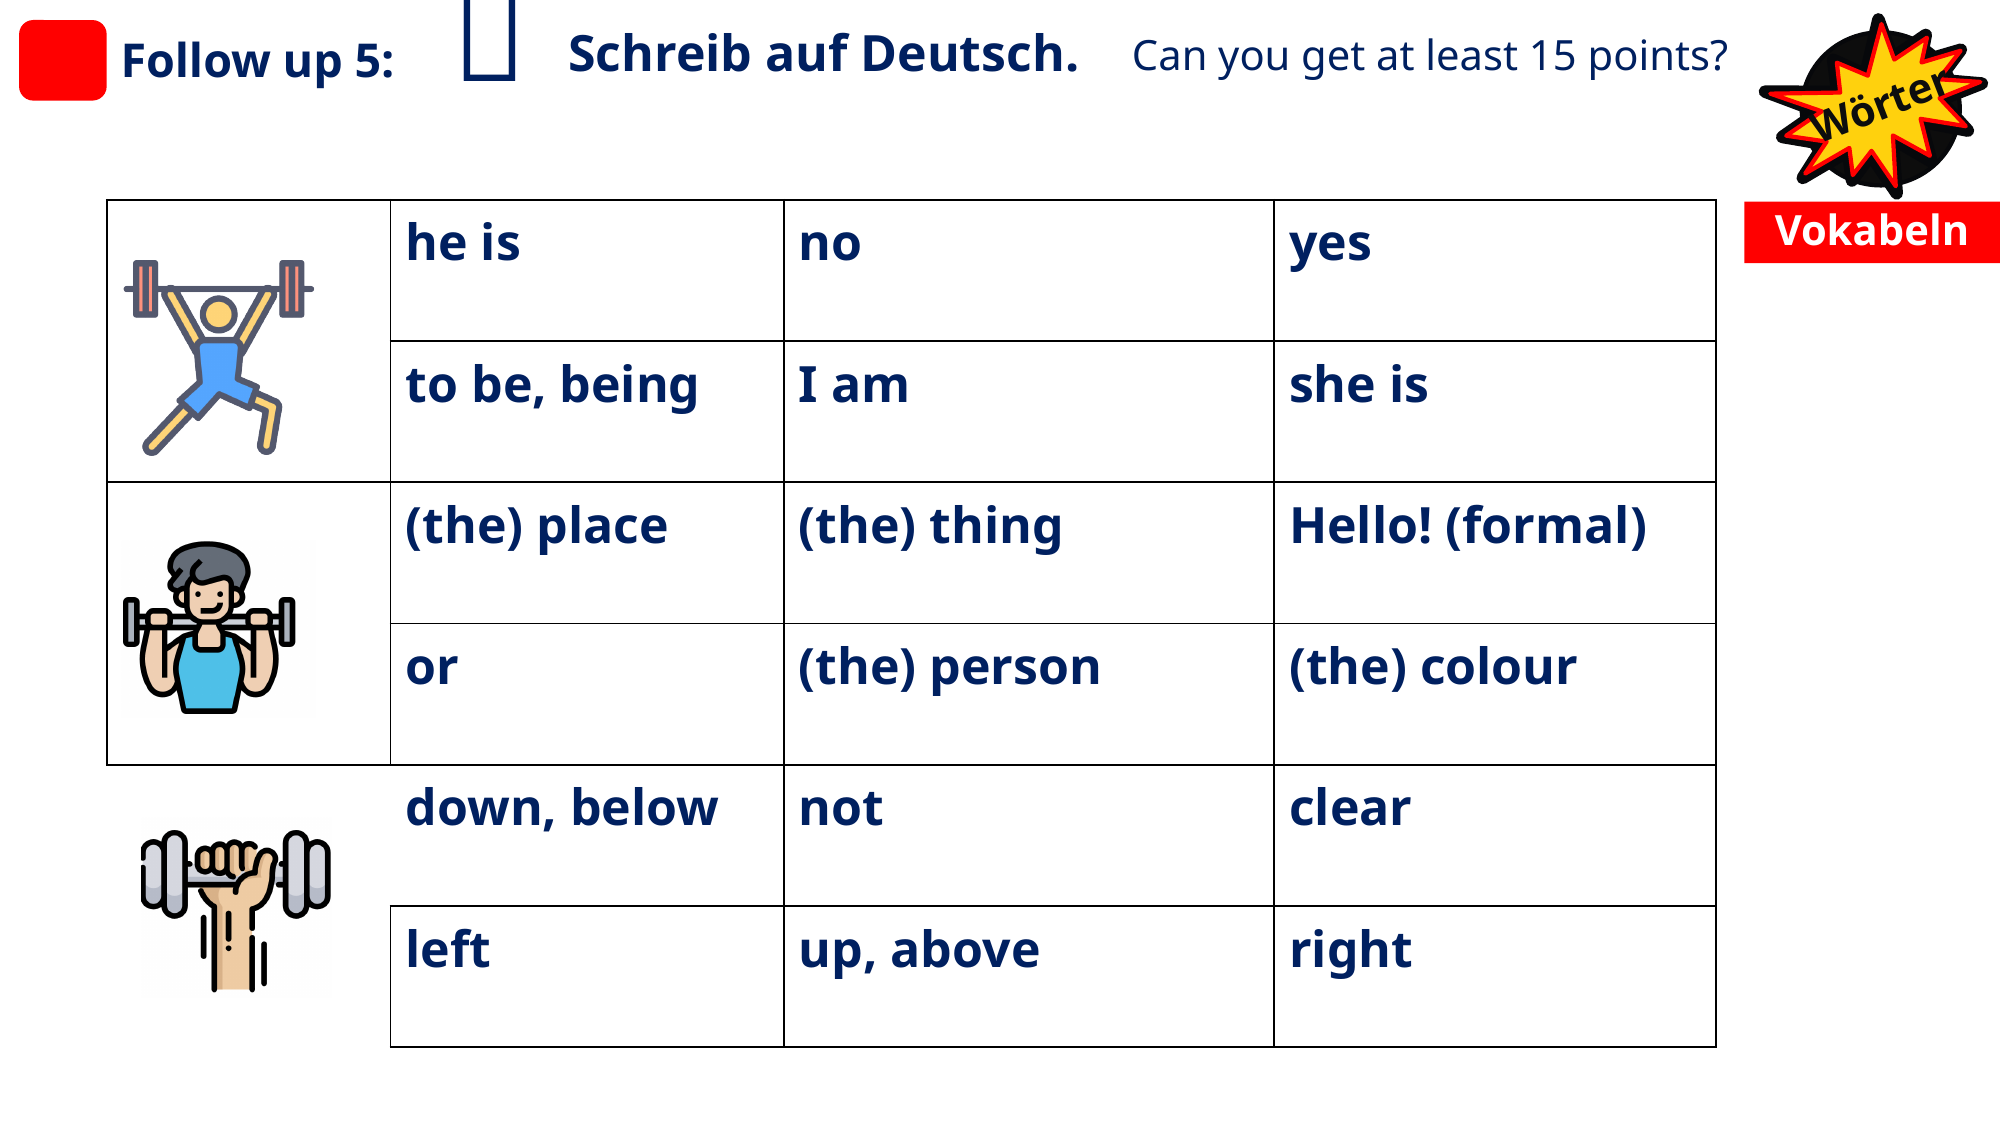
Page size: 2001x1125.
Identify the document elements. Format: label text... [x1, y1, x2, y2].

text_box Schreib auf Deutsch. [615, 13, 1094, 89]
table_cell left [391, 907, 783, 1046]
table_cell she is [1275, 342, 1715, 481]
table_cell (the) place [391, 483, 783, 623]
table_header yes [1275, 201, 1715, 340]
table_cell I am [785, 342, 1273, 481]
table_cell or [391, 624, 783, 764]
table_cell not [785, 766, 1273, 905]
table_header [108, 201, 390, 481]
table_cell (the) person [785, 624, 1273, 764]
text_box Can you get at least 15 points? [1117, 21, 1744, 86]
table_cell to be, being [391, 342, 783, 481]
table_cell (the) thing [785, 483, 1273, 623]
table_cell clear [1275, 766, 1715, 905]
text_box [1779, 26, 1984, 193]
table_header he is [391, 201, 783, 340]
picture [121, 260, 317, 456]
picture [121, 540, 317, 719]
text_box  [437, 0, 615, 115]
text_box Vokabeln [1744, 201, 2000, 264]
table_cell (the) colour [1275, 624, 1715, 764]
table_cell up, above [785, 907, 1273, 1046]
table_cell [108, 483, 390, 764]
table_cell right [1275, 907, 1715, 1046]
text_box [20, 21, 105, 100]
table_cell [107, 766, 391, 1047]
table_cell down, below [391, 766, 783, 905]
table_header no [785, 201, 1273, 340]
picture [140, 816, 332, 999]
table_cell Hello! (formal) [1275, 483, 1715, 623]
title Follow up 5: [105, 14, 437, 110]
